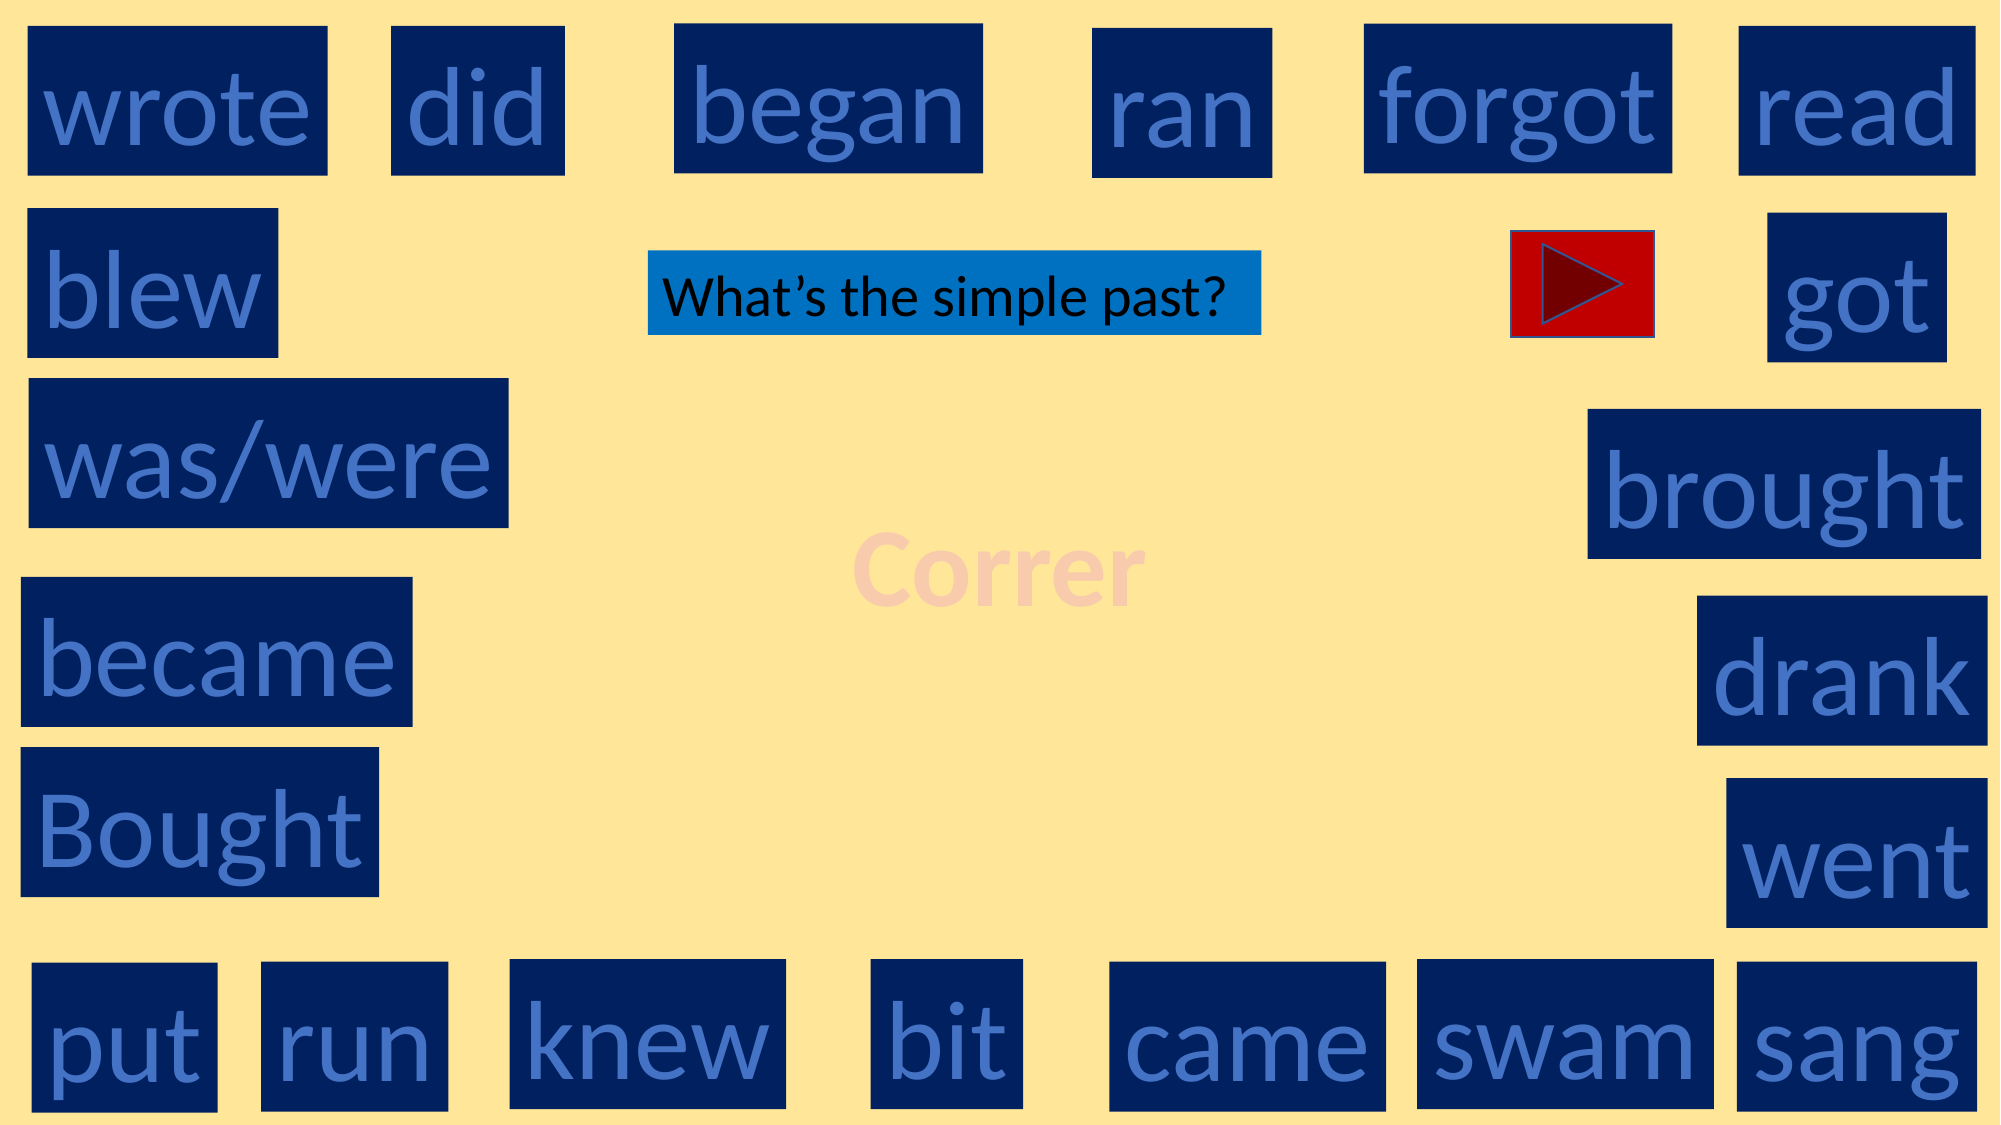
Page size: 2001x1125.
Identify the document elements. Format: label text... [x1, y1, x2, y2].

text_box was/were [28, 378, 509, 529]
text_box came [1109, 961, 1387, 1112]
text_box began [674, 23, 984, 174]
text_box swam [1417, 959, 1714, 1110]
text_box went [1726, 778, 1988, 928]
text_box blew [27, 208, 279, 358]
text_box got [1767, 212, 1947, 363]
text_box forgot [1363, 23, 1673, 174]
text_box Correr [837, 486, 1163, 637]
text_box [1510, 230, 1655, 338]
text_box bit [870, 959, 1024, 1110]
text_box sang [1736, 961, 1978, 1112]
text_box brought [1587, 408, 1982, 559]
text_box ran [1092, 27, 1273, 178]
text_box run [261, 961, 449, 1112]
text_box wrote [27, 25, 328, 176]
text_box drank [1697, 595, 1988, 746]
text_box What’s the simple past? [647, 250, 1262, 335]
text_box became [20, 576, 413, 727]
text_box knew [509, 959, 787, 1110]
text_box read [1738, 25, 1976, 176]
text_box did [391, 25, 565, 176]
text_box put [31, 962, 218, 1113]
text_box Bought [20, 747, 380, 898]
